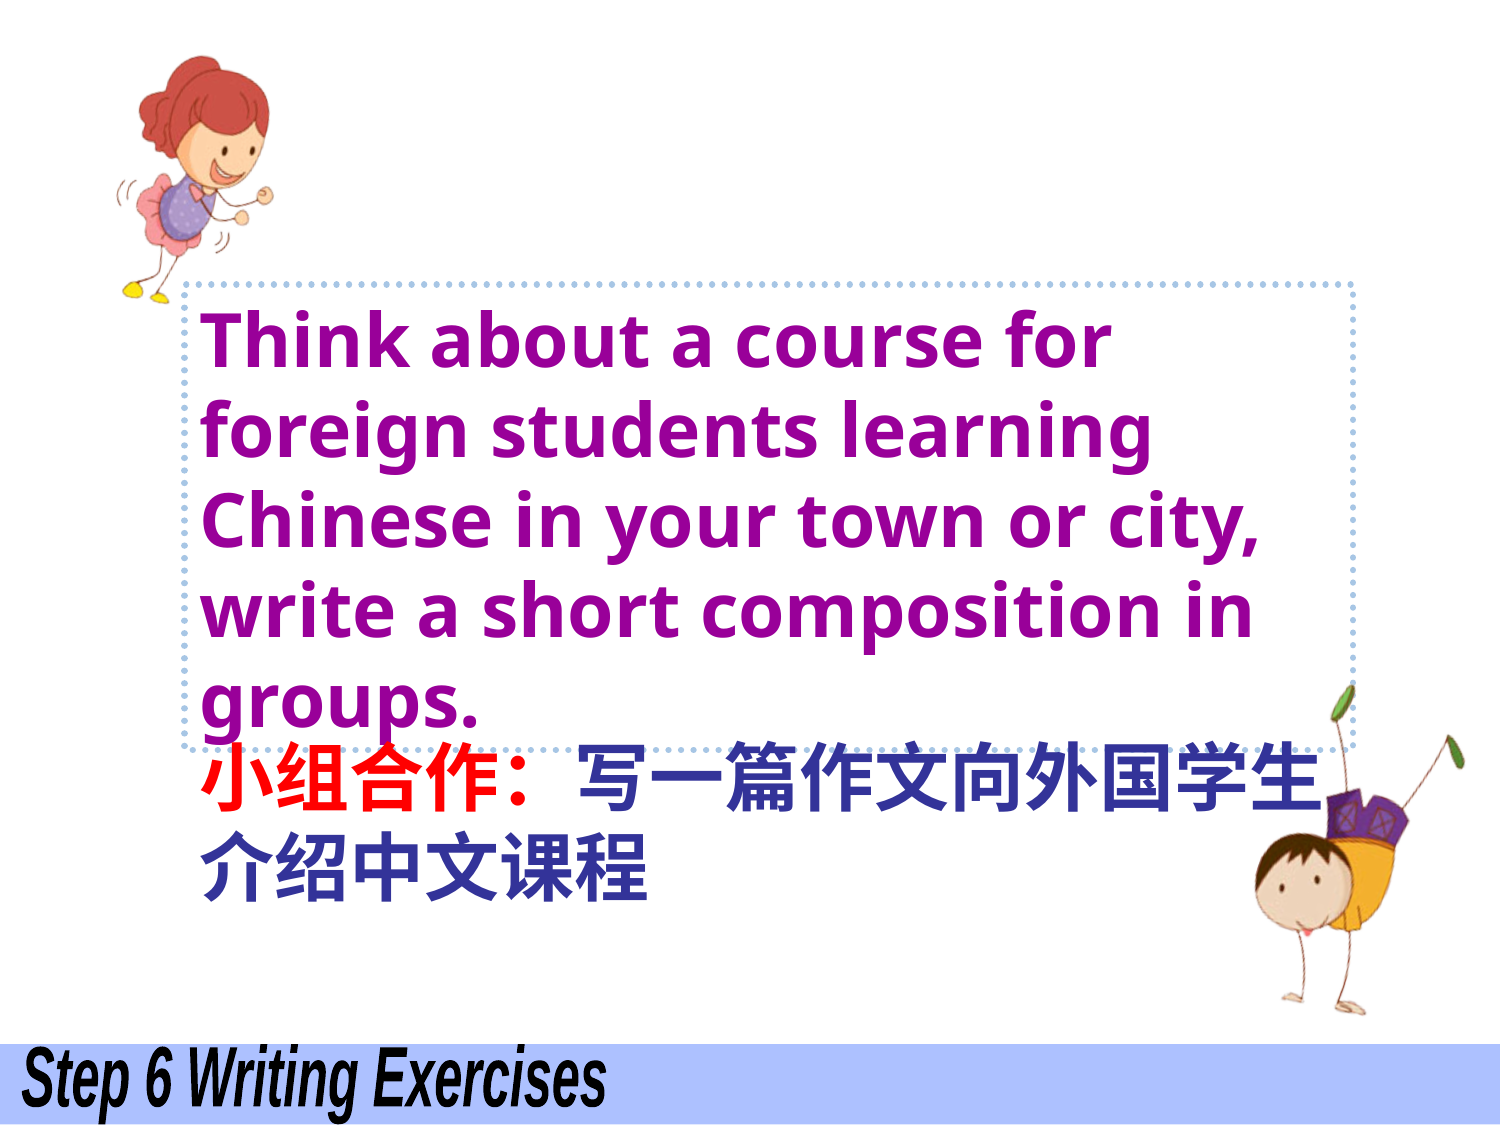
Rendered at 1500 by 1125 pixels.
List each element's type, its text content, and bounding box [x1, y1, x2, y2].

picture [45, 0, 323, 369]
text_box 小组合作：写一篇作文向外国学生介绍中文课程 [184, 722, 1260, 918]
text_box Think about a course for foreign students learning Chinese in your town or city, write a short composition in groups. [184, 284, 1354, 722]
picture [1211, 655, 1496, 1045]
text_box [0, 1044, 1500, 1125]
